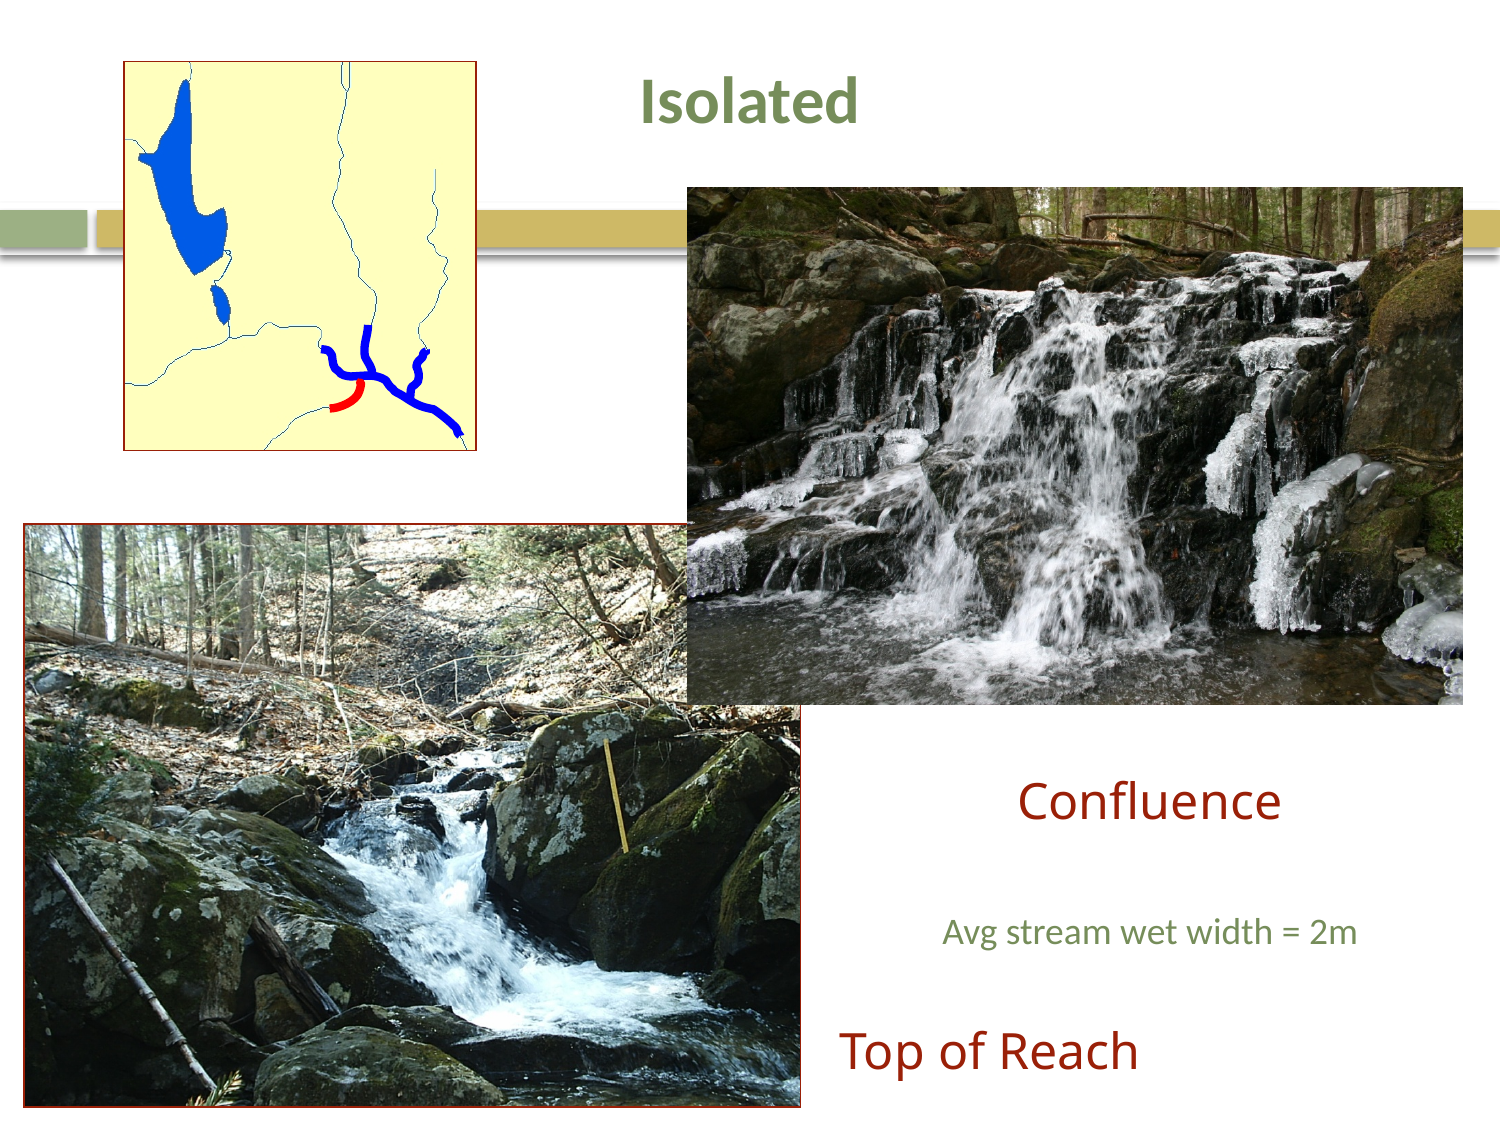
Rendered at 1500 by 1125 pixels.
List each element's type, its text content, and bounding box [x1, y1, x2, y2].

text_box Isolated [625, 49, 876, 145]
text_box Confluence [962, 762, 1338, 838]
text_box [124, 62, 476, 451]
picture [24, 187, 1463, 1107]
text_box Top of Reach [824, 1012, 1188, 1088]
text_box Avg stream wet width = 2m [927, 899, 1374, 960]
